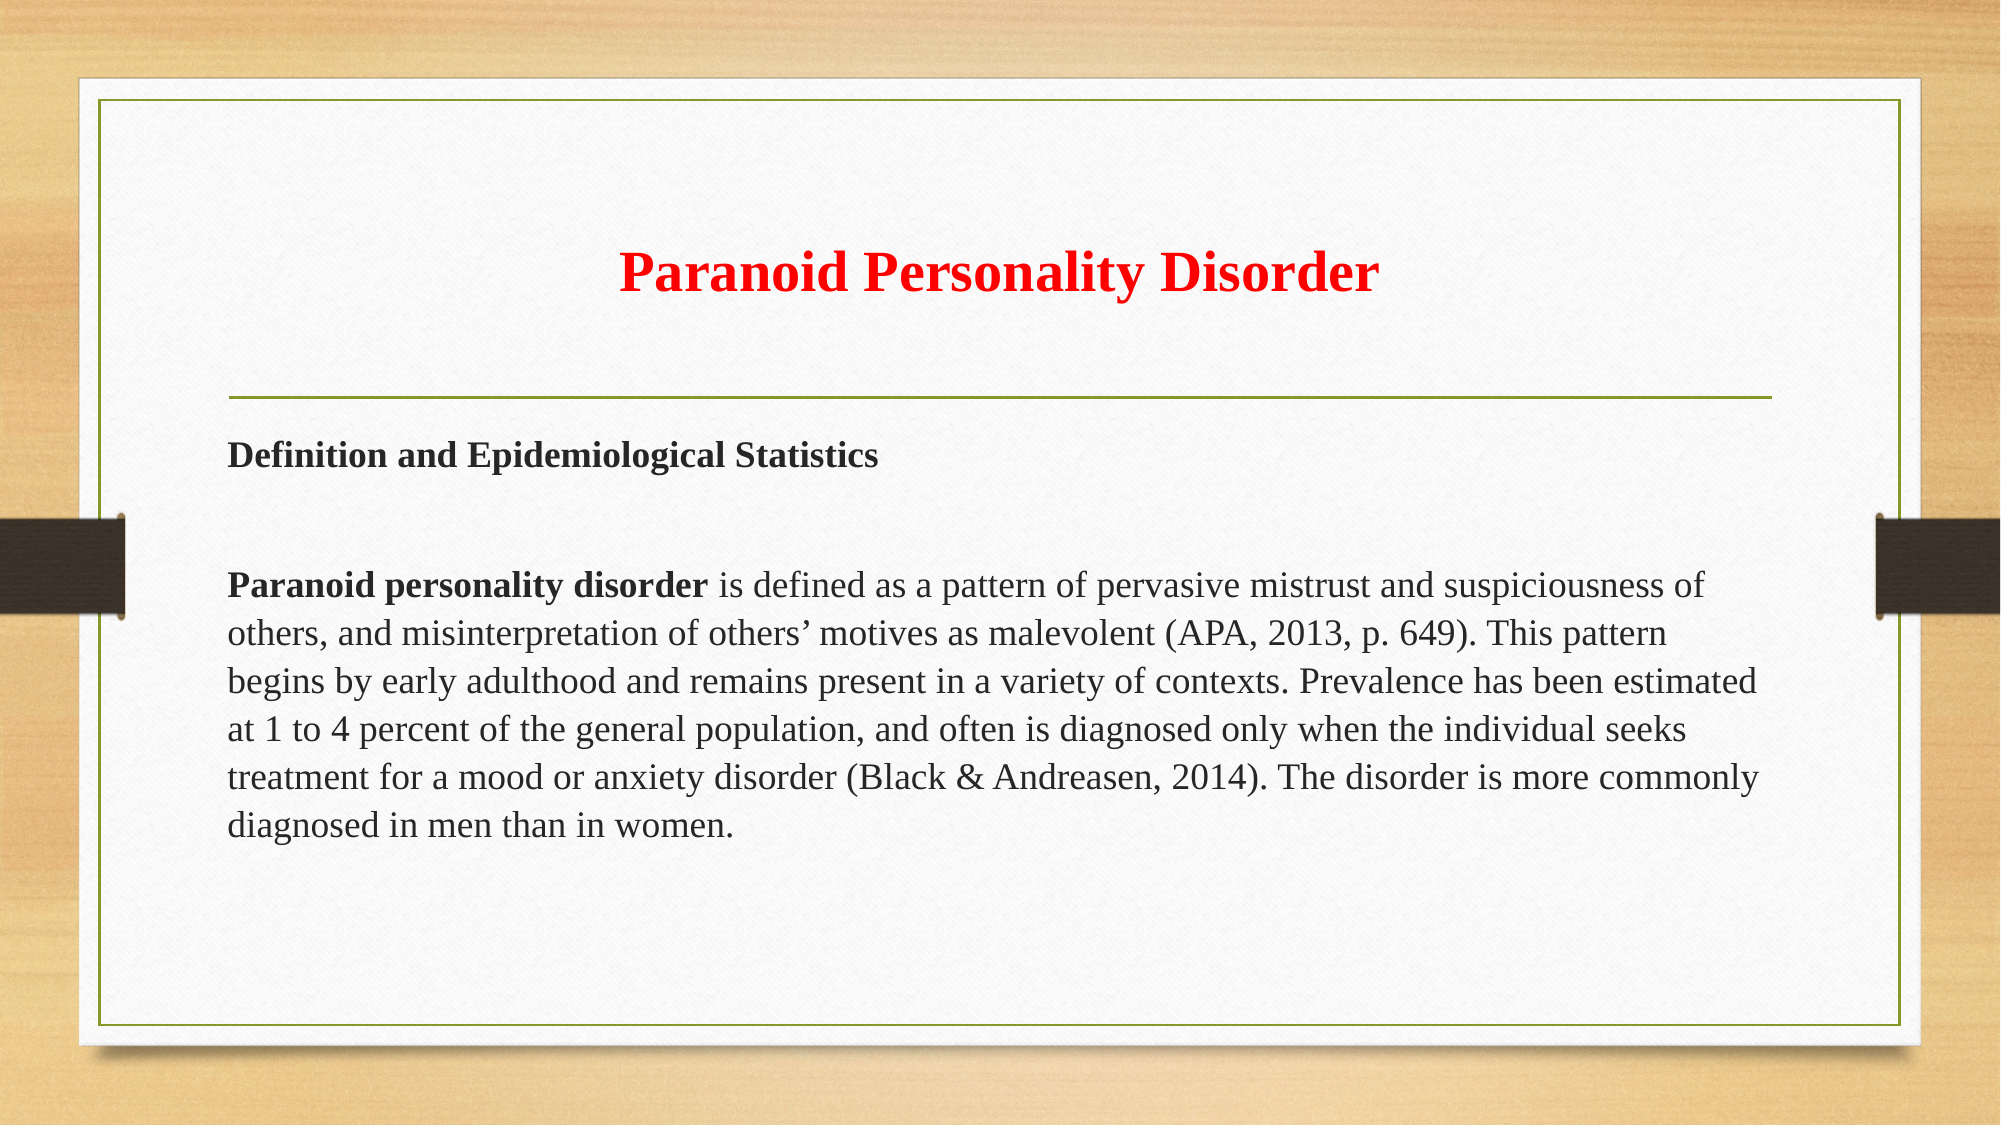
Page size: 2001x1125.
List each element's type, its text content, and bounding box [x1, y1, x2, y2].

picture [0, 0, 2001, 1125]
list Definition and Epidemiological Statistics Paranoid personality disorder is defined as a pattern of pervasive mistrust and suspiciousness of others, and misinterpretation of others’ motives as malevolent (APA, 2013, p. 649). This pattern begins by early adulthood and remains present in a variety of contexts. Prevalence has been estimated at 1 to 4 percent of the general population, and often is diagnosed only when the individual seeks treatment for a mood or anxiety disorder (Black & Andreasen, 2014). The disorder is more commonly diagnosed in men than in women. [212, 419, 1788, 964]
title Paranoid Personality Disorder [212, 161, 1788, 375]
